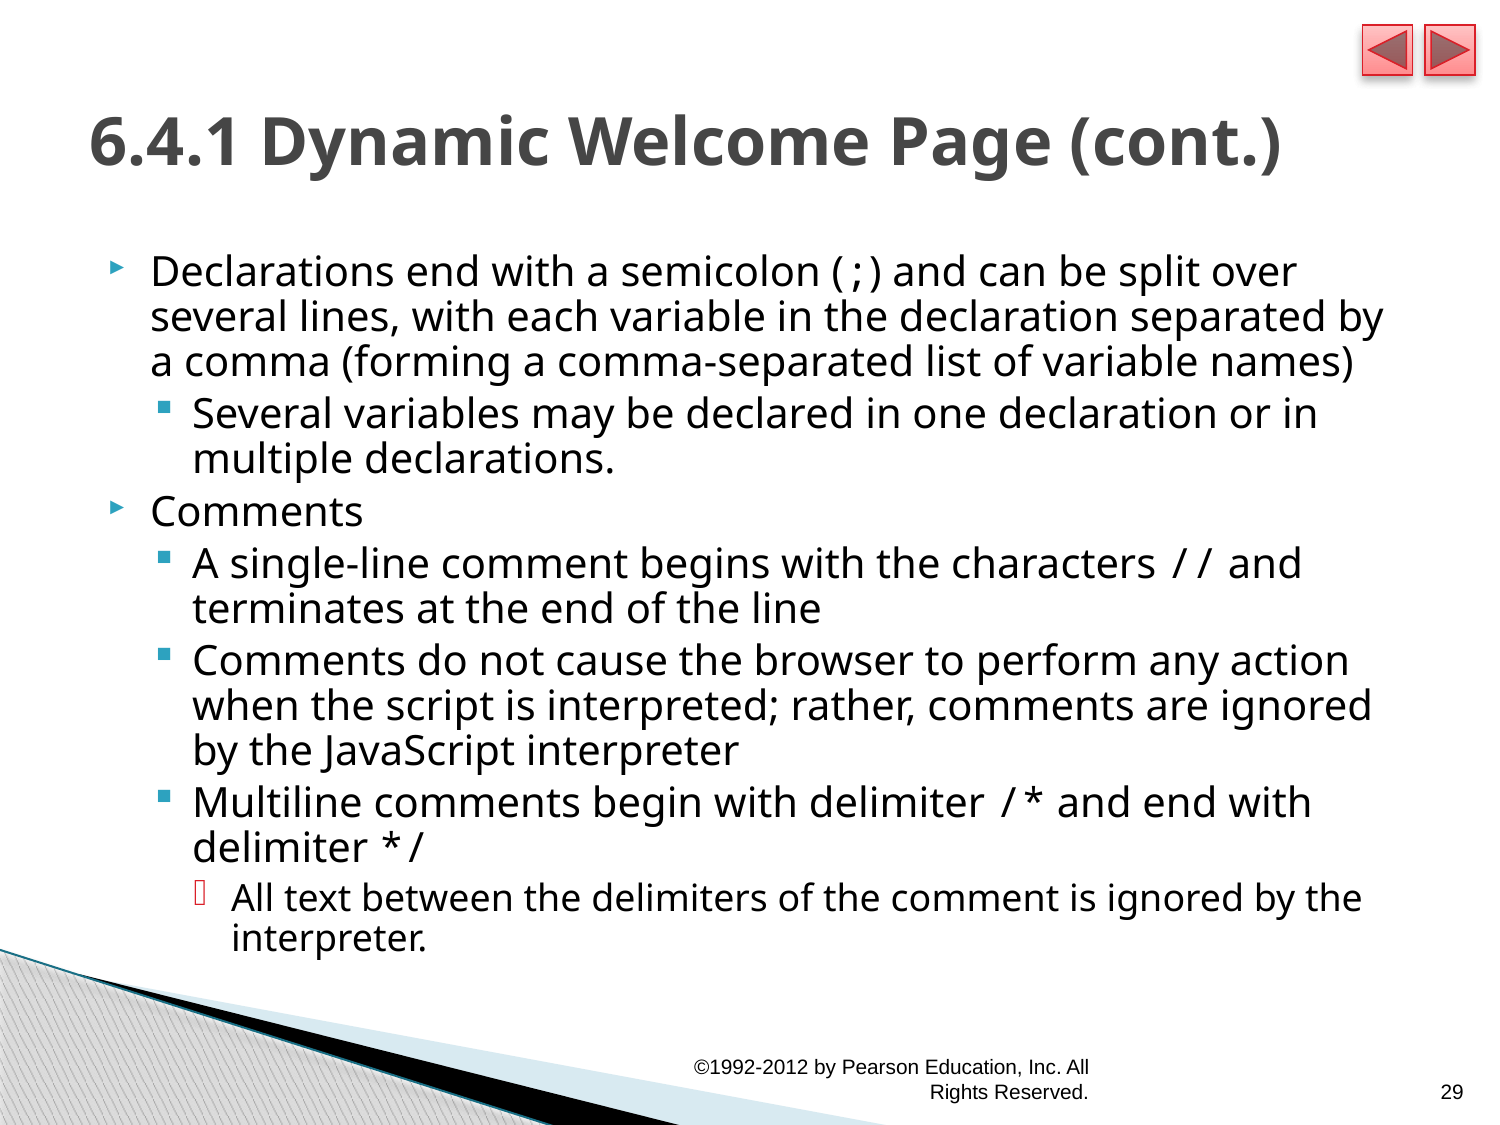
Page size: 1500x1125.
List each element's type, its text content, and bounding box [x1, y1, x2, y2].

title 6.4.1 Dynamic Welcome Page (cont.) [75, 45, 1425, 233]
footer ©1992-2012 by Pearson Education, Inc. All Rights Reserved. [675, 1051, 1105, 1112]
slide_number 29 [1418, 1051, 1479, 1112]
list Declarations end with a semicolon (;) and can be split over several lines, with each variable in the declaration separated by a comma (forming a comma-separated list of variable names) Several variables may be declared in one declaration or in multiple declarations. Comments A single-line comment begins with the characters // and terminates at the end of the line Comments do not cause the browser to perform any action when the script is interpreted; rather, comments are ignored by the JavaScript interpreter Multiline comments begin with delimiter /* and end with delimiter */ All text between the delimiters of the comment is ignored by the interpreter. [75, 242, 1425, 986]
